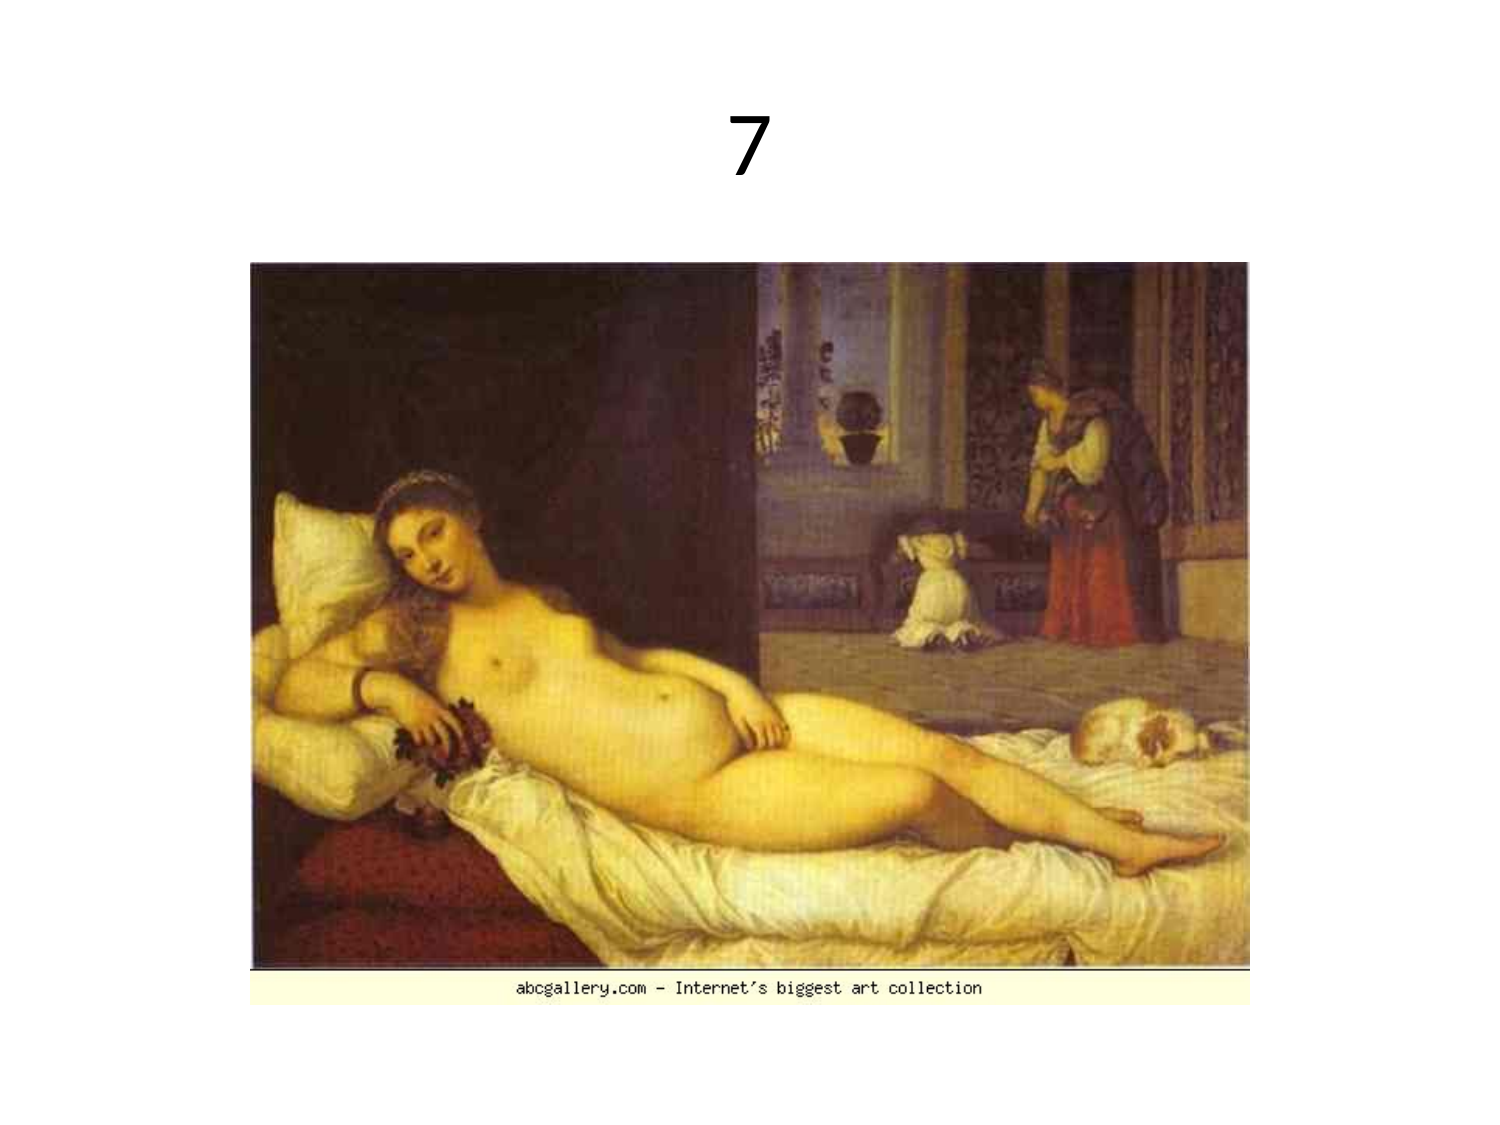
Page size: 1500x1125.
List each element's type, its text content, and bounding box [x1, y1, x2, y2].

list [250, 262, 1250, 1006]
title 7 [75, 45, 1425, 233]
